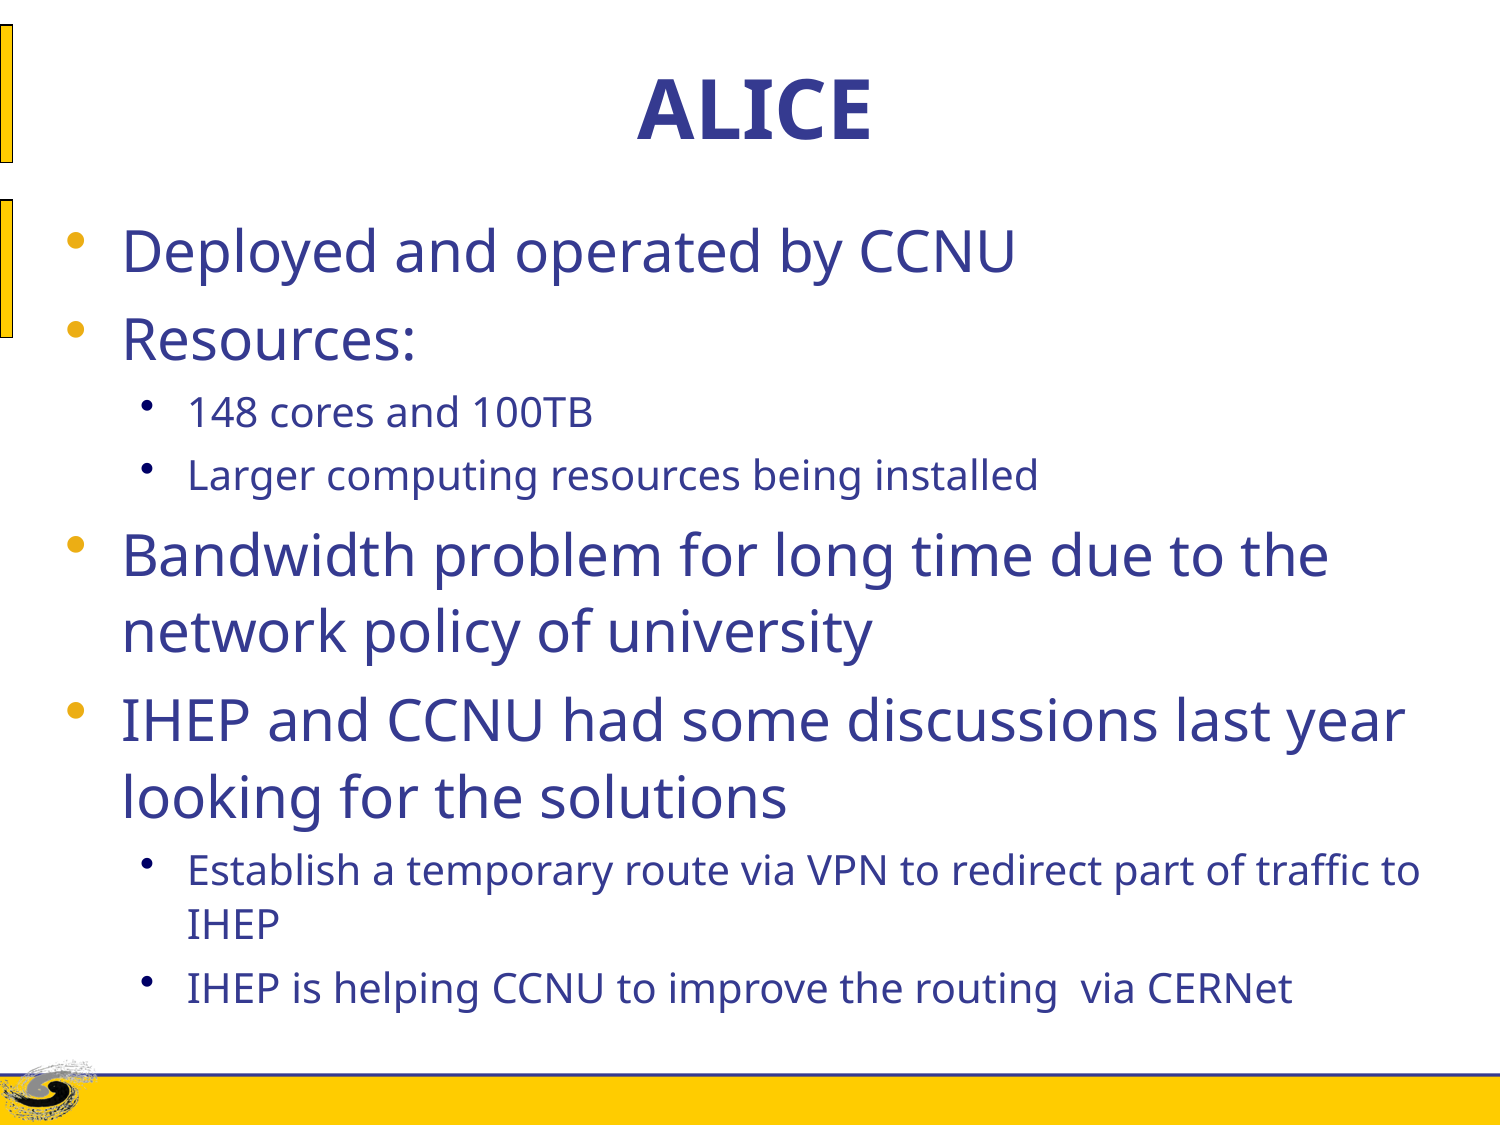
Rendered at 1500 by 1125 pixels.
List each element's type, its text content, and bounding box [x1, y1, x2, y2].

title ALICE [50, 50, 1463, 163]
picture [0, 1059, 100, 1125]
list Deployed and operated by CCNU Resources: 148 cores and 100TB Larger computing resources being installed Bandwidth problem for long time due to the network policy of university IHEP and CCNU had some discussions last year looking for the solutions Establish a temporary route via VPN to redirect part of traffic to IHEP IHEP is helping CCNU to improve the routing via CERNet [50, 199, 1463, 1049]
